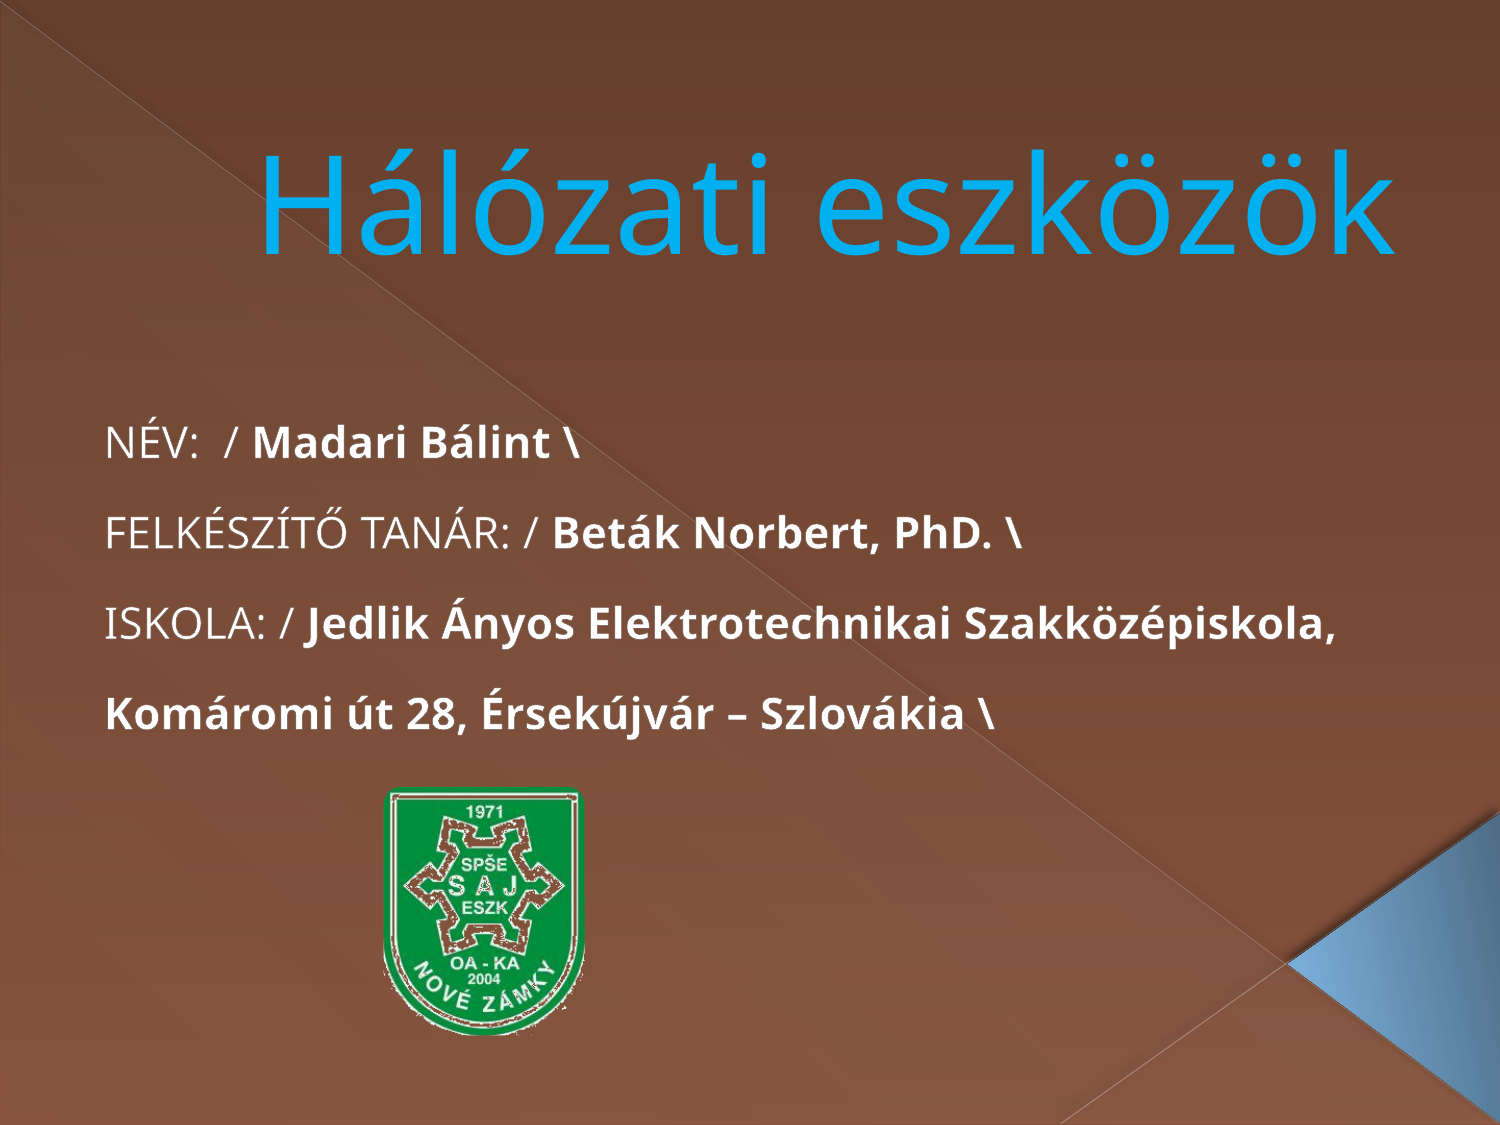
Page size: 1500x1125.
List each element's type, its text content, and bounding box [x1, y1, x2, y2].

subtitle NÉV: / Madari Bálint \ FELKÉSZÍTŐ TANÁR: / Beták Norbert, PhD. \ ISKOLA: / Jedlik Ányos Elektrotechnikai Szakközépiskola, Komáromi út 28, Érsekújvár – Szlovákia \ [88, 369, 1412, 752]
title Hálózati eszközök [90, 48, 1413, 290]
picture [383, 786, 585, 1036]
